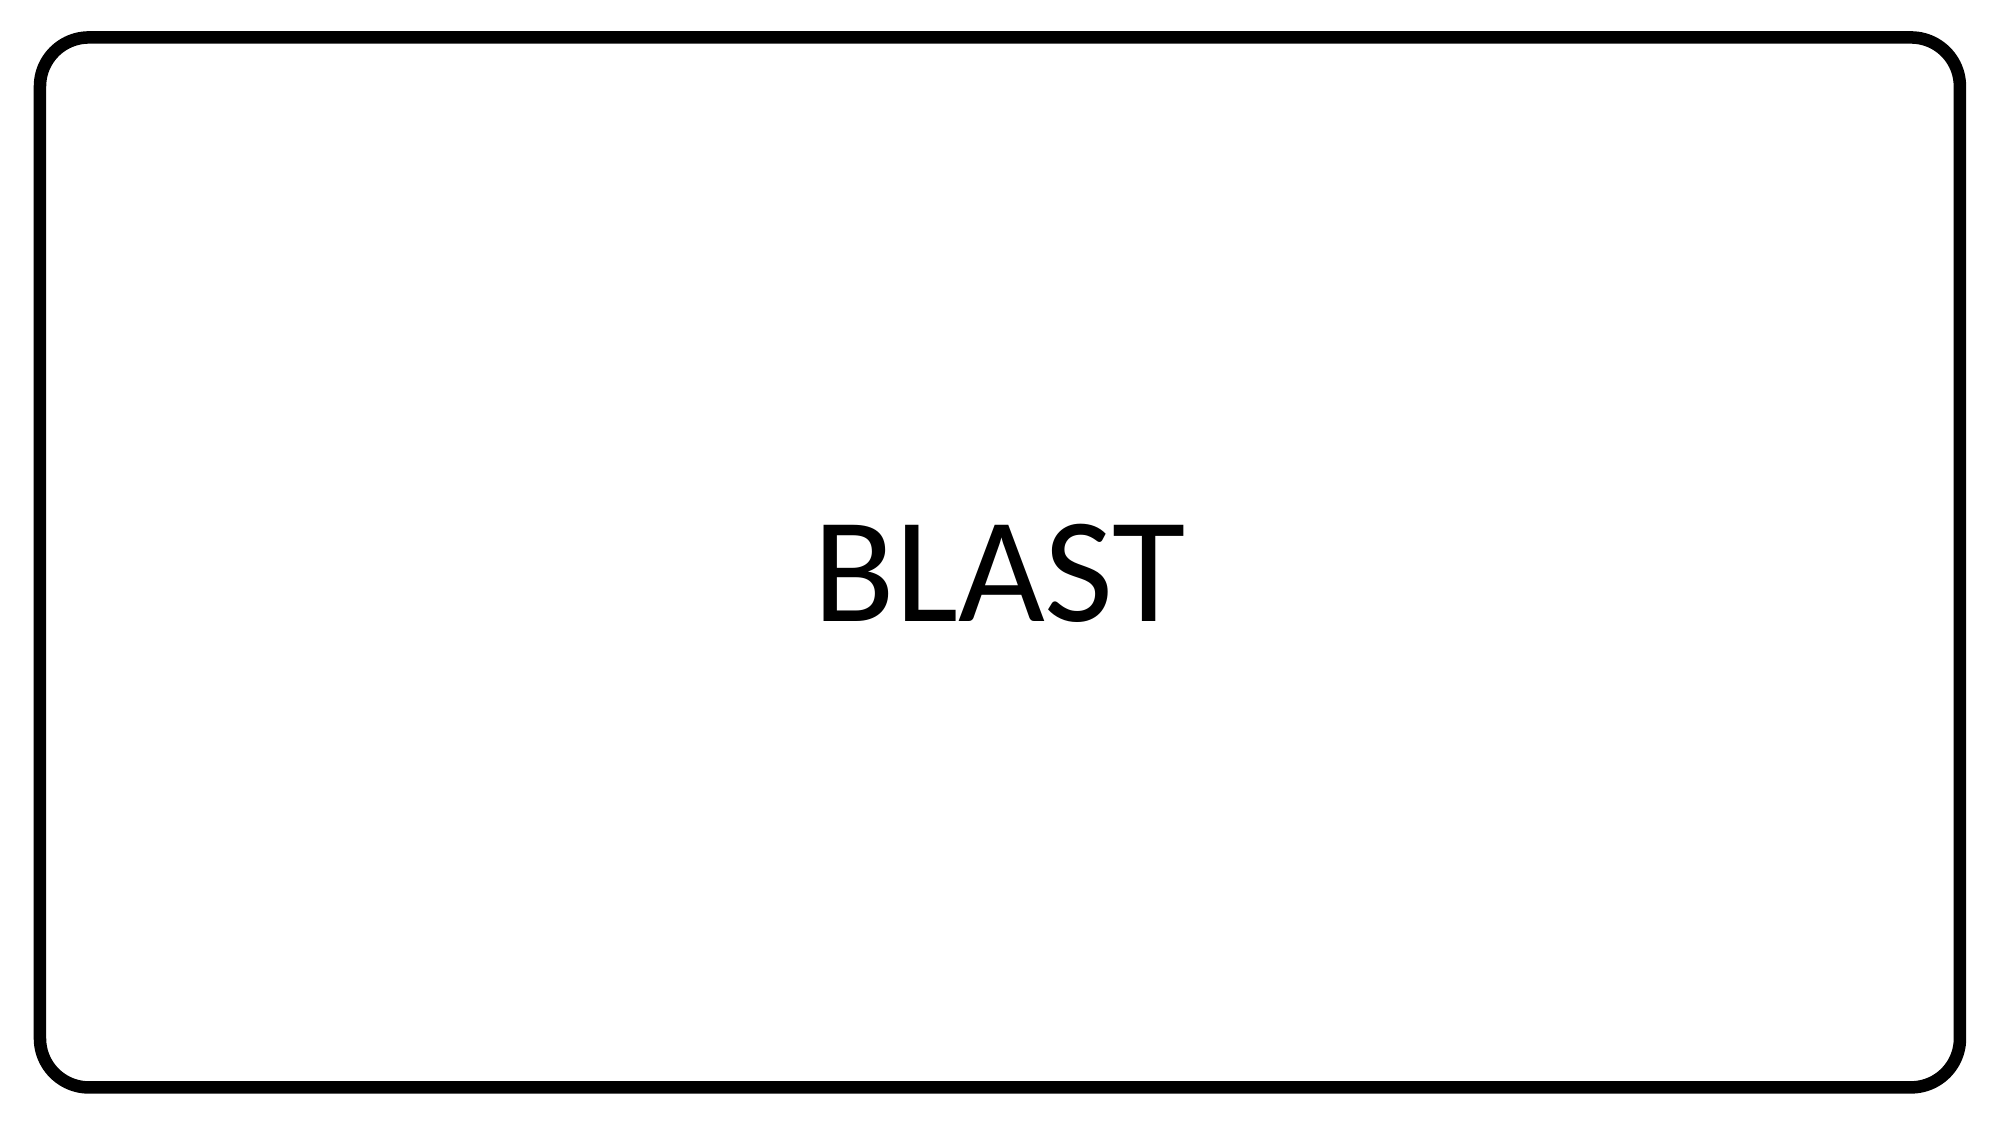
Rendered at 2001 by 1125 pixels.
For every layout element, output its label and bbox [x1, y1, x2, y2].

text_box [38, 36, 1962, 1089]
